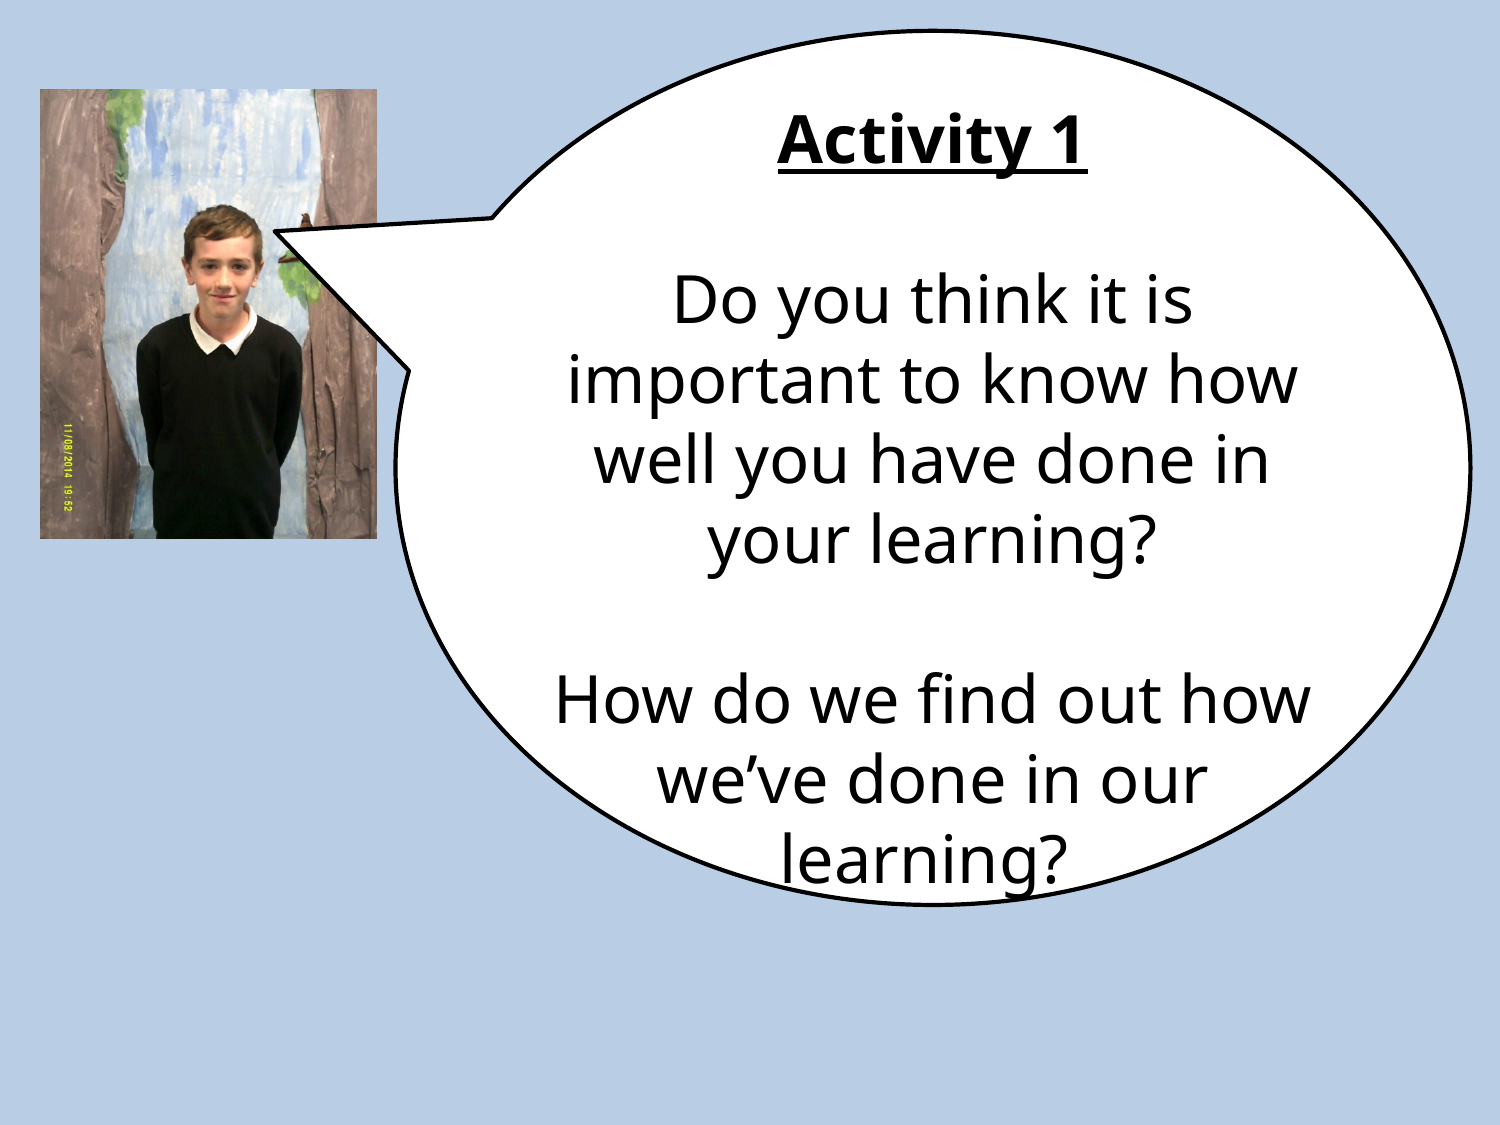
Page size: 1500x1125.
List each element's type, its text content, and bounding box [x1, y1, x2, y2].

text_box [382, 169, 537, 767]
text_box [660, 28, 1206, 89]
text_box Activity 1 Do you think it is important to know how well you have done in your learning? How do we find out how we’ve done in our learning? [537, 89, 1329, 905]
picture [39, 89, 377, 540]
text_box [1329, 169, 1473, 767]
